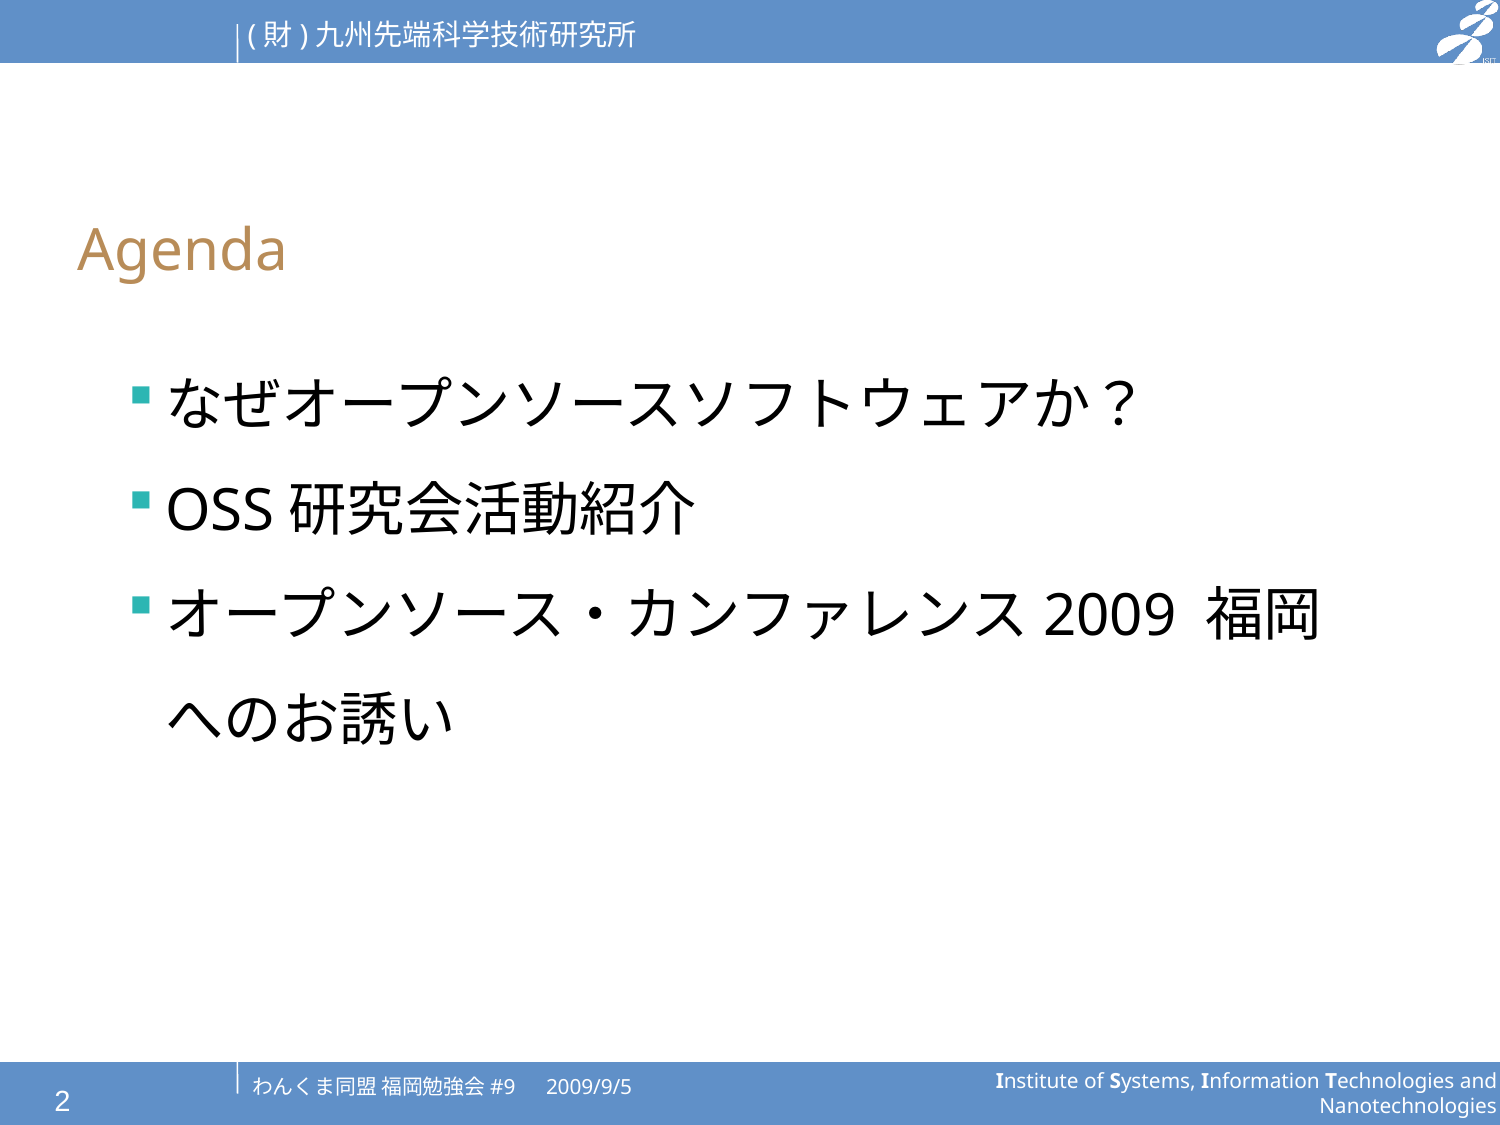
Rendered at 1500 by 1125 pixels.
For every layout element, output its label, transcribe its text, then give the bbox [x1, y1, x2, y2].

title Agenda [62, 212, 1416, 295]
slide_number 2 [0, 1074, 126, 1125]
list なぜオープンソースソフトウェアか？ OSS研究会活動紹介 オープンソース・カンファレンス2009 福岡へのお誘い [112, 324, 1389, 813]
picture [1435, 0, 1500, 65]
